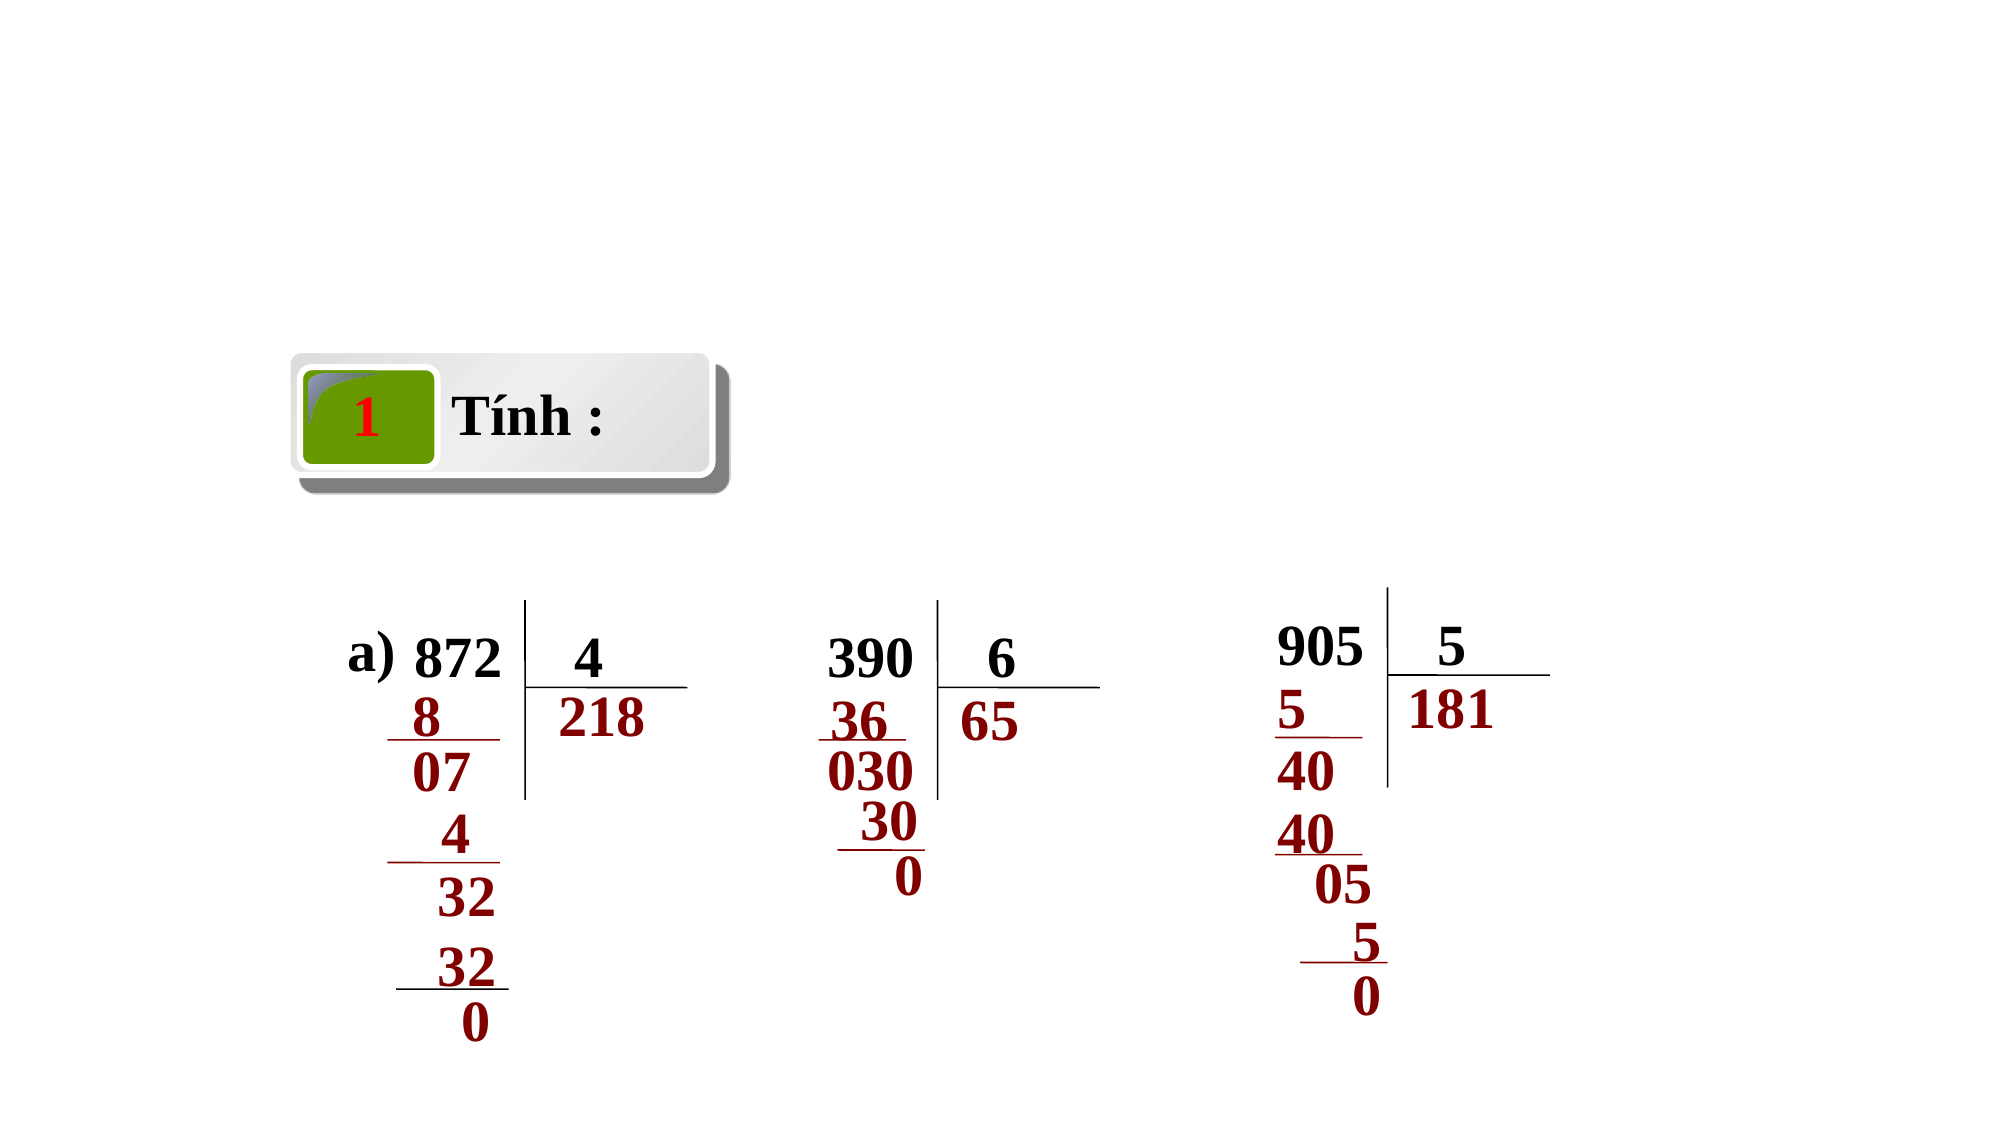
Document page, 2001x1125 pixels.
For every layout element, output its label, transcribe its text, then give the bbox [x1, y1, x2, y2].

text_box a) [332, 605, 394, 691]
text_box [1262, 662, 1576, 1036]
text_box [800, 674, 1101, 916]
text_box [812, 599, 1201, 801]
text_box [399, 599, 788, 673]
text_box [383, 670, 784, 1062]
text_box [287, 349, 713, 481]
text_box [1262, 587, 1651, 788]
